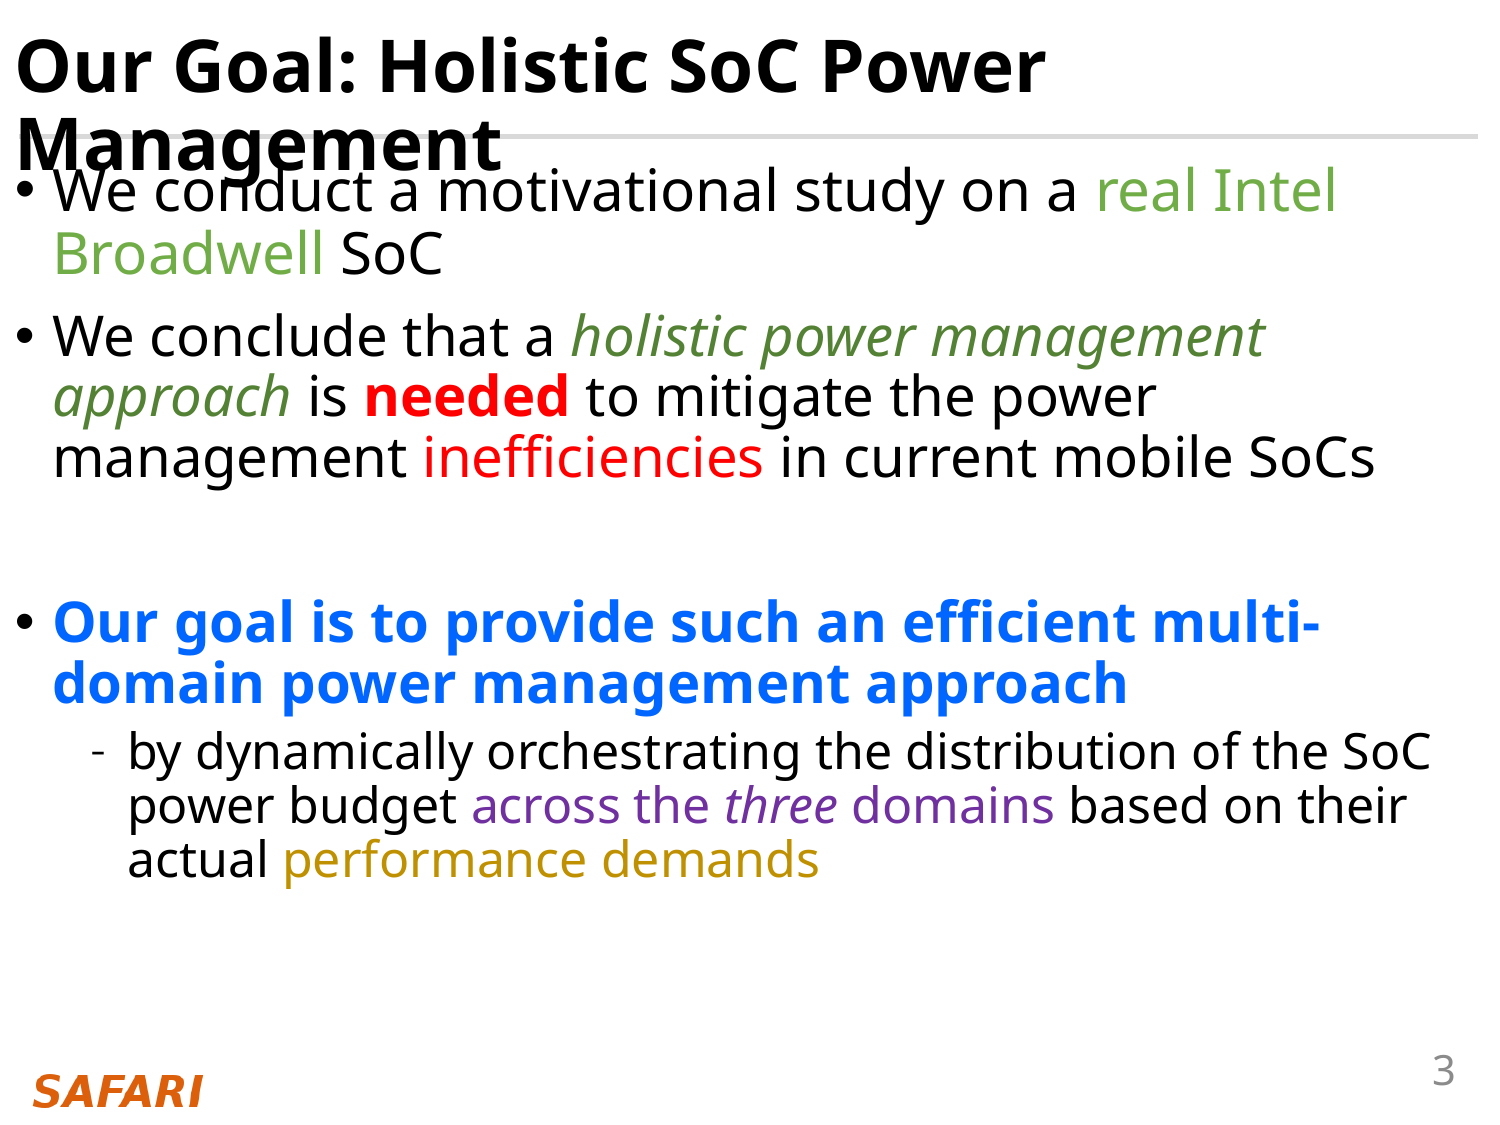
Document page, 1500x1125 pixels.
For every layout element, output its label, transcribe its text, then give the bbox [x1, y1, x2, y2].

list We conduct a motivational study on a real Intel Broadwell SoC We conclude that a holistic power management approach is needed to mitigate the power management inefficiencies in current mobile SoCs Our goal is to provide such an efficient multi-domain power management approach by dynamically orchestrating the distribution of the SoC power budget across the three domains based on their actual performance demands [0, 153, 1500, 1022]
title Our Goal: Holistic SoC Power Management [0, 21, 1500, 122]
picture [31, 1065, 209, 1118]
